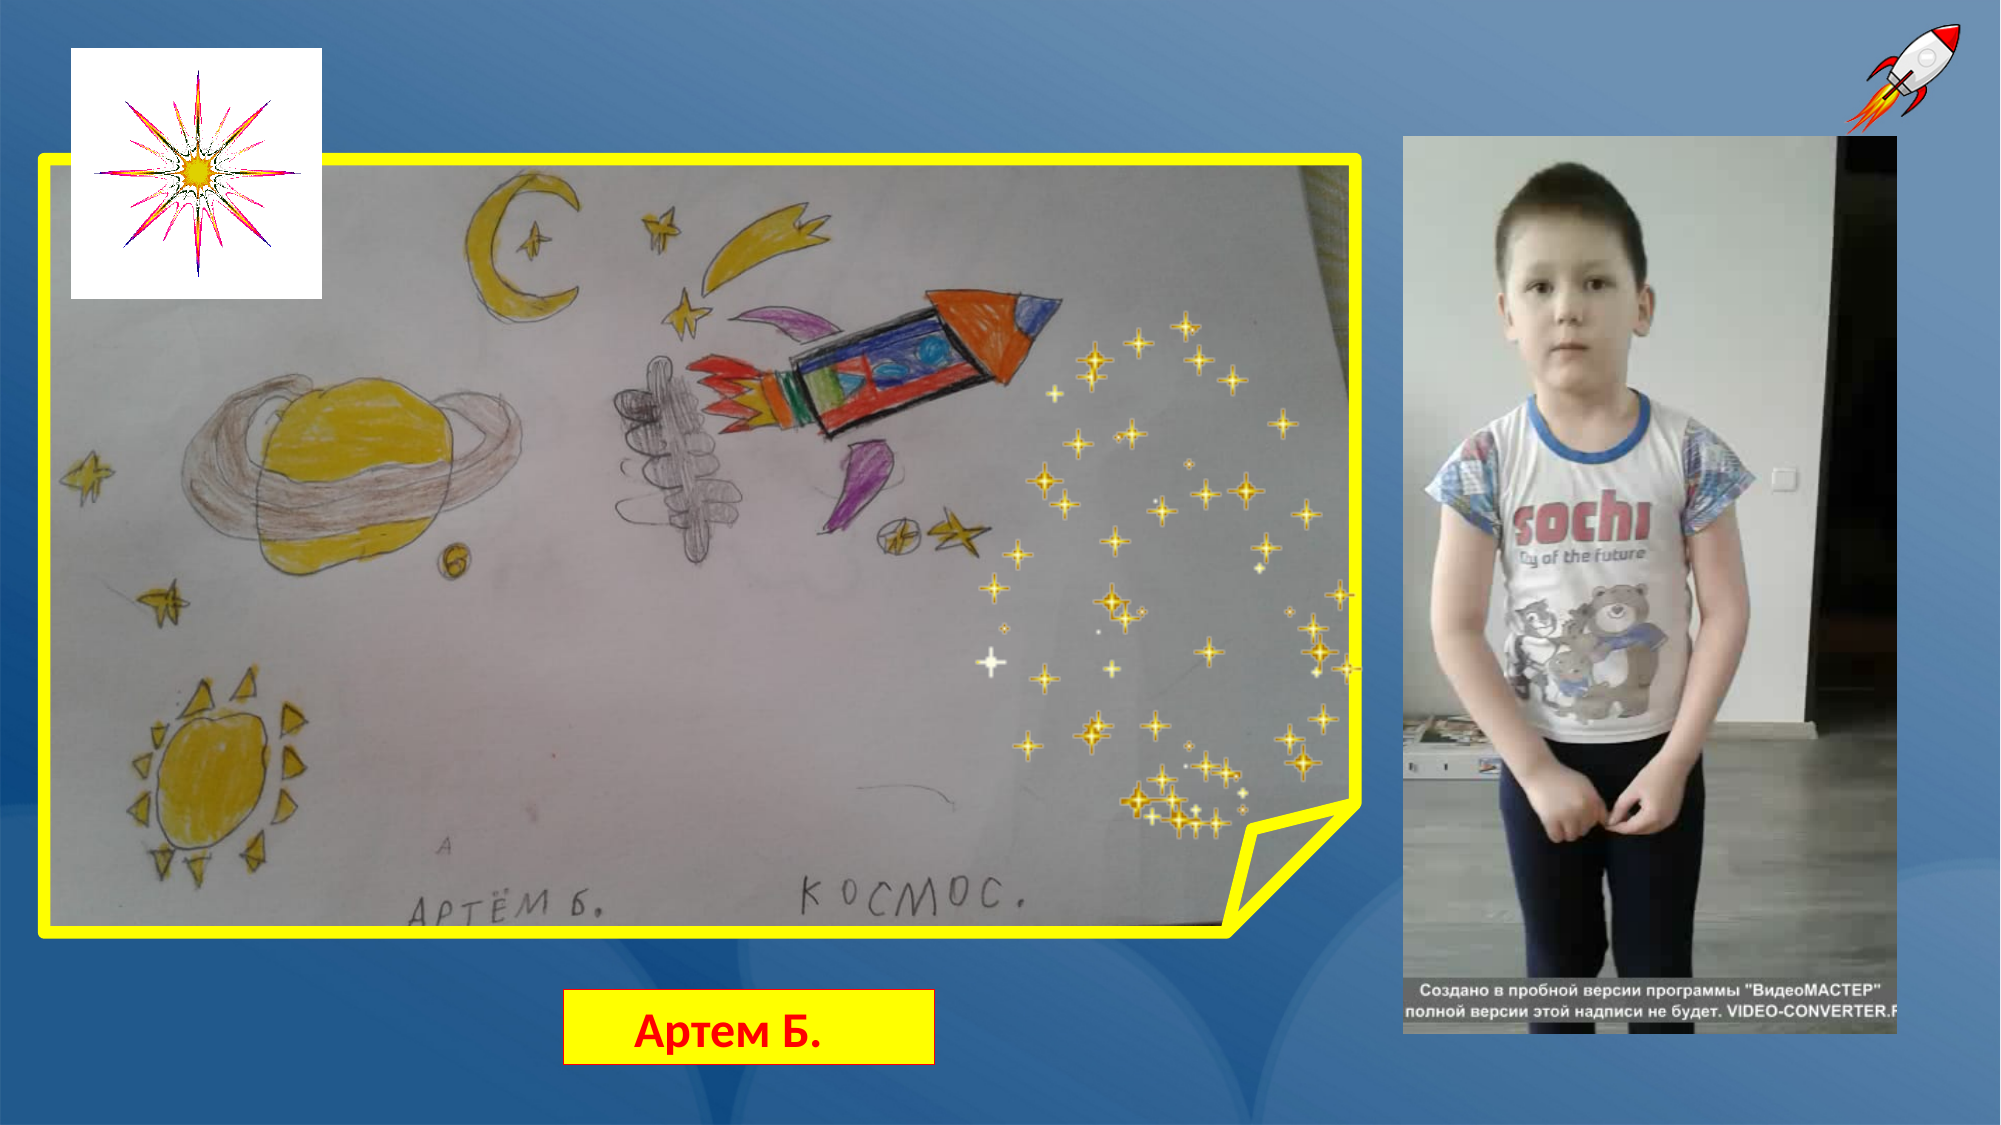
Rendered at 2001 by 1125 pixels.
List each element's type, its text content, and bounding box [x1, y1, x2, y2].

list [44, 159, 1356, 933]
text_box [1402, 136, 1897, 1034]
title [322, 59, 1863, 278]
picture [0, 0, 2001, 1125]
text_box Артем Б. [563, 989, 935, 1065]
